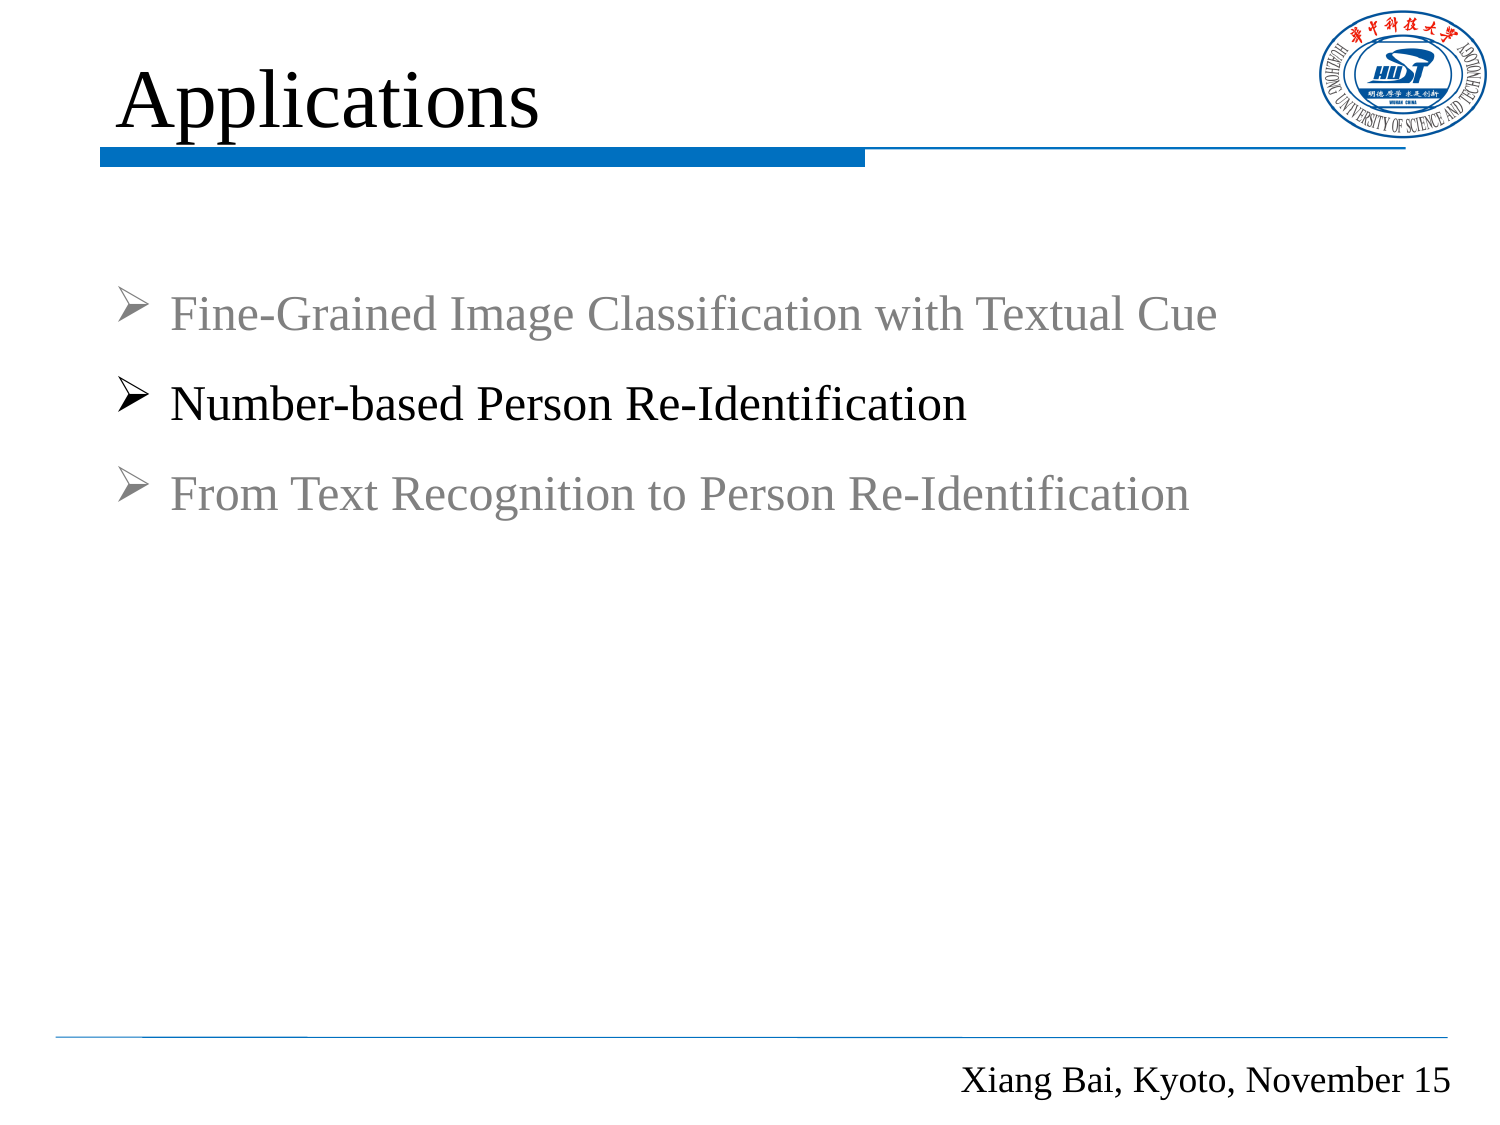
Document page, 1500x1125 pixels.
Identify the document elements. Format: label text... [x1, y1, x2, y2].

text_box Fine-Grained Image Classification with Textual Cue Number-based Person Re-Identification From Text Recognition to Person Re-Identification [99, 243, 1475, 528]
title Applications [100, 33, 1332, 168]
picture [1316, 7, 1490, 141]
